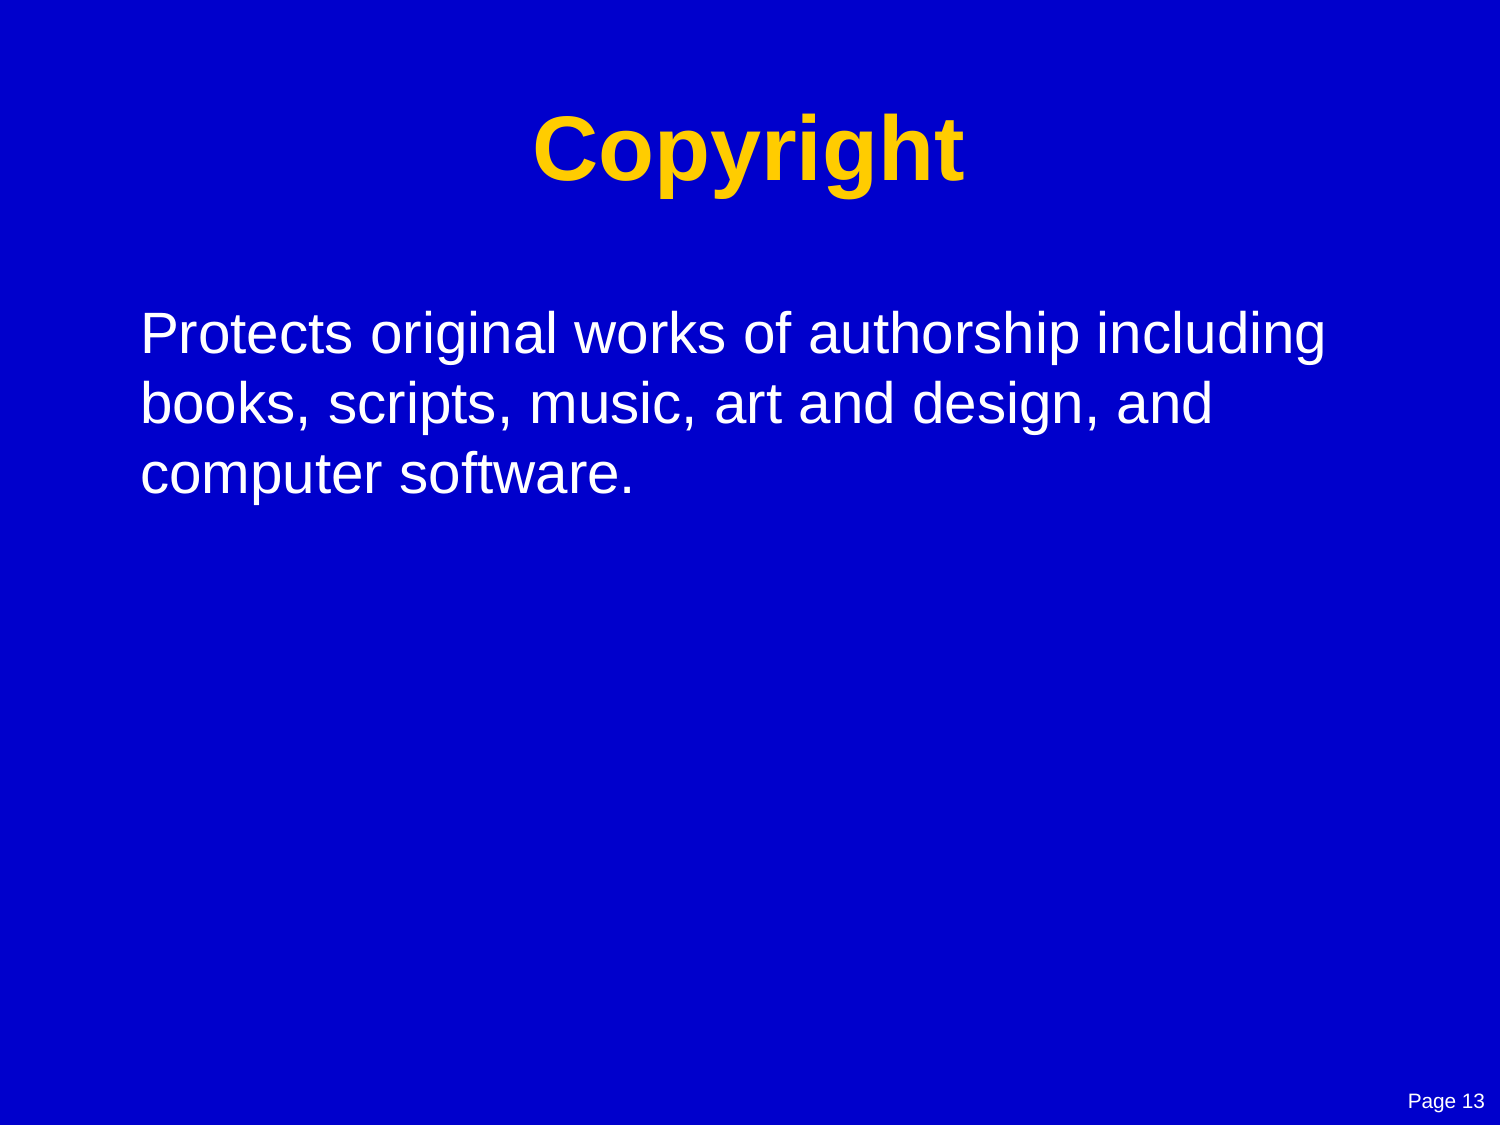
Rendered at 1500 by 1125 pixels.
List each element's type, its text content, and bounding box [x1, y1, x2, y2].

slide_number Page 13 [1337, 1074, 1500, 1125]
title Copyright [112, 50, 1388, 238]
list Protects original works of authorship including books, scripts, music, art and design, and computer software. [124, 287, 1413, 538]
